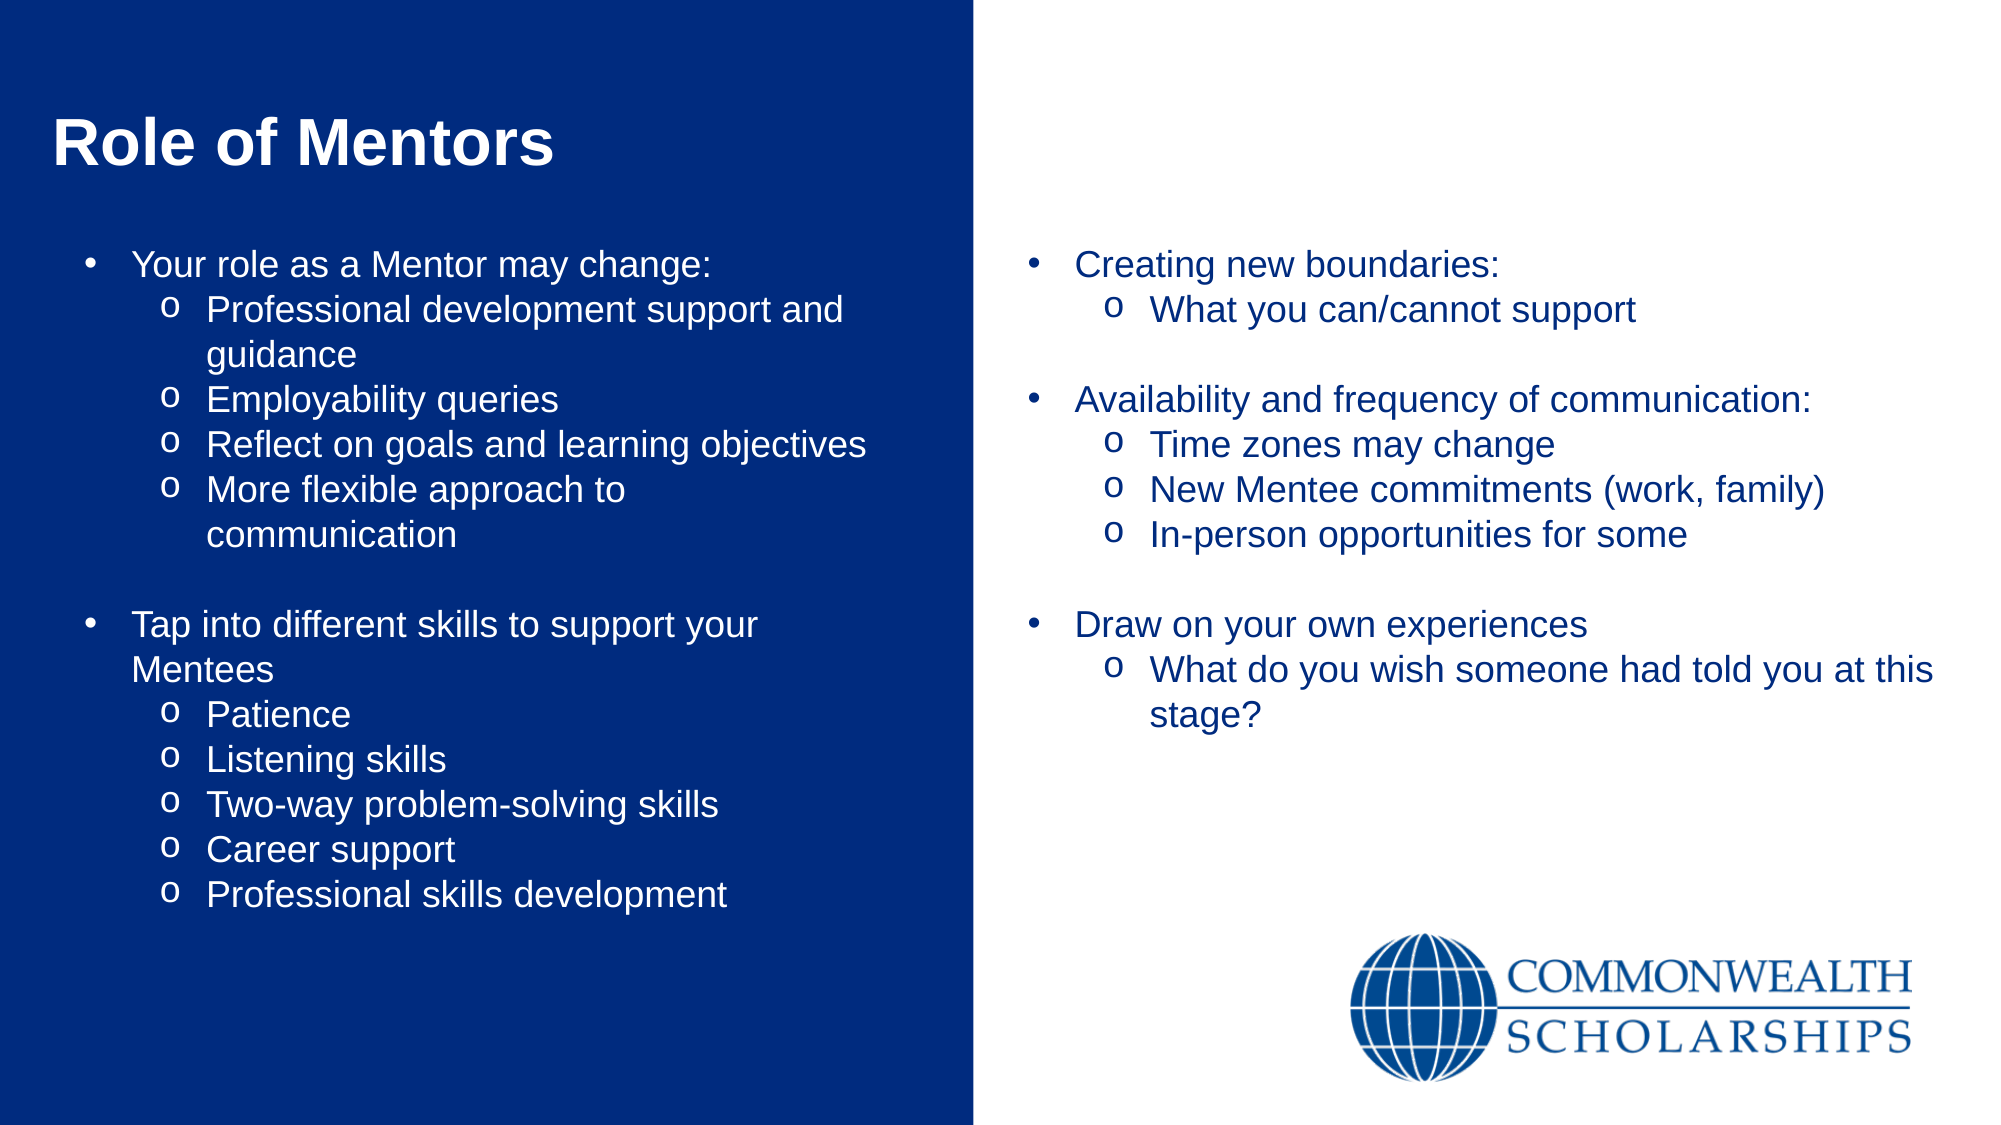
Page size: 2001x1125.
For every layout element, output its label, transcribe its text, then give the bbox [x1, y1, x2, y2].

text_box [973, 0, 2000, 1125]
text_box Your role as a Mentor may change: Professional development support and guidance Employability queries Reflect on goals and learning objectives More flexible approach to communication Tap into different skills to support your Mentees Patience Listening skills Two-way problem-solving skills Career support Professional skills development [69, 232, 889, 1012]
picture [1070, 297, 1908, 839]
text_box Creating new boundaries: What you can/cannot support Availability and frequency of communication: Time zones may change New Mentee commitments (work, family) In-person opportunities for some Draw on your own experiences What do you wish someone had told you at this stage? [1012, 232, 1962, 787]
text_box ­Role of Mentors [52, 98, 956, 179]
picture [1347, 931, 1913, 1085]
